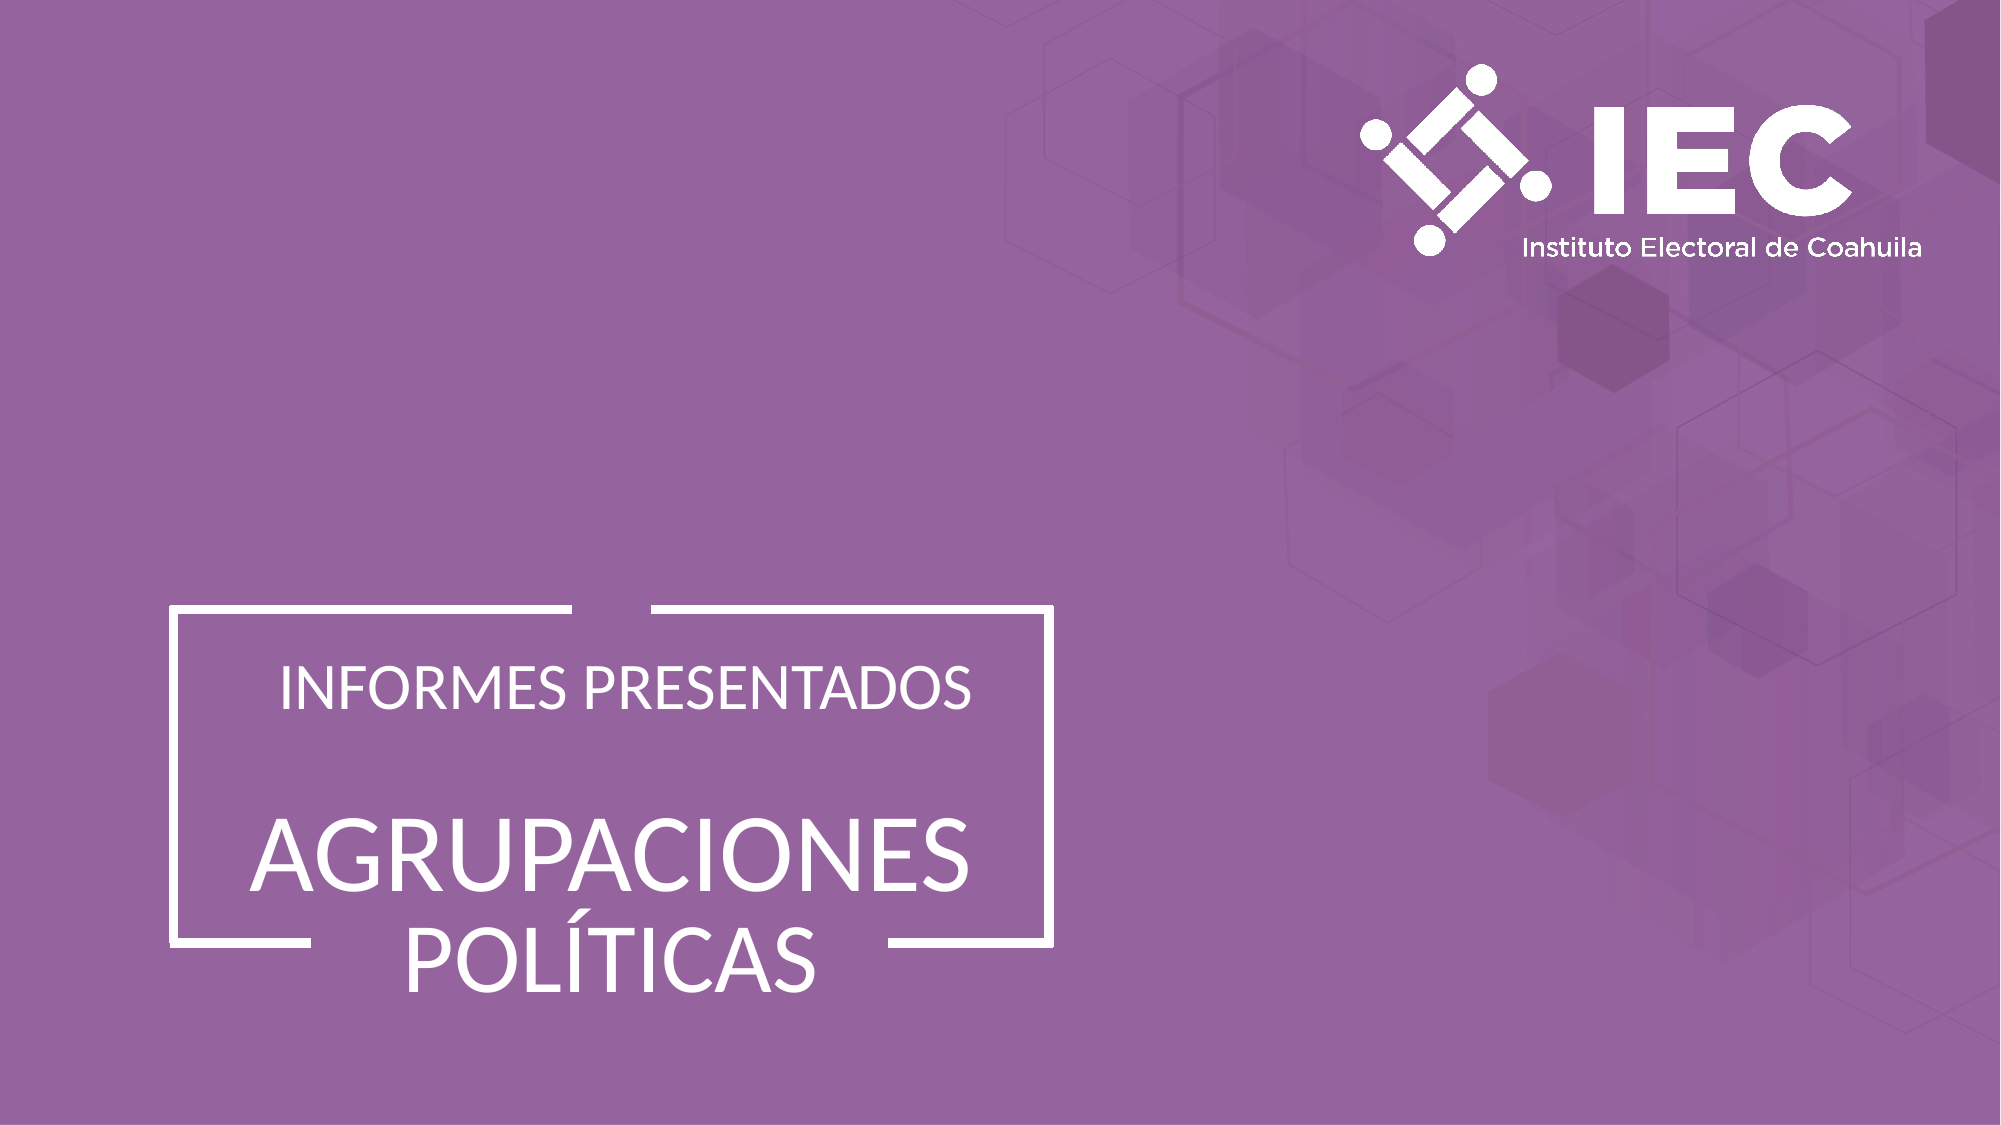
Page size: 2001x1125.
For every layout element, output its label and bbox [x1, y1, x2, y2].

picture [0, 0, 2001, 1125]
text_box [169, 606, 1053, 1021]
